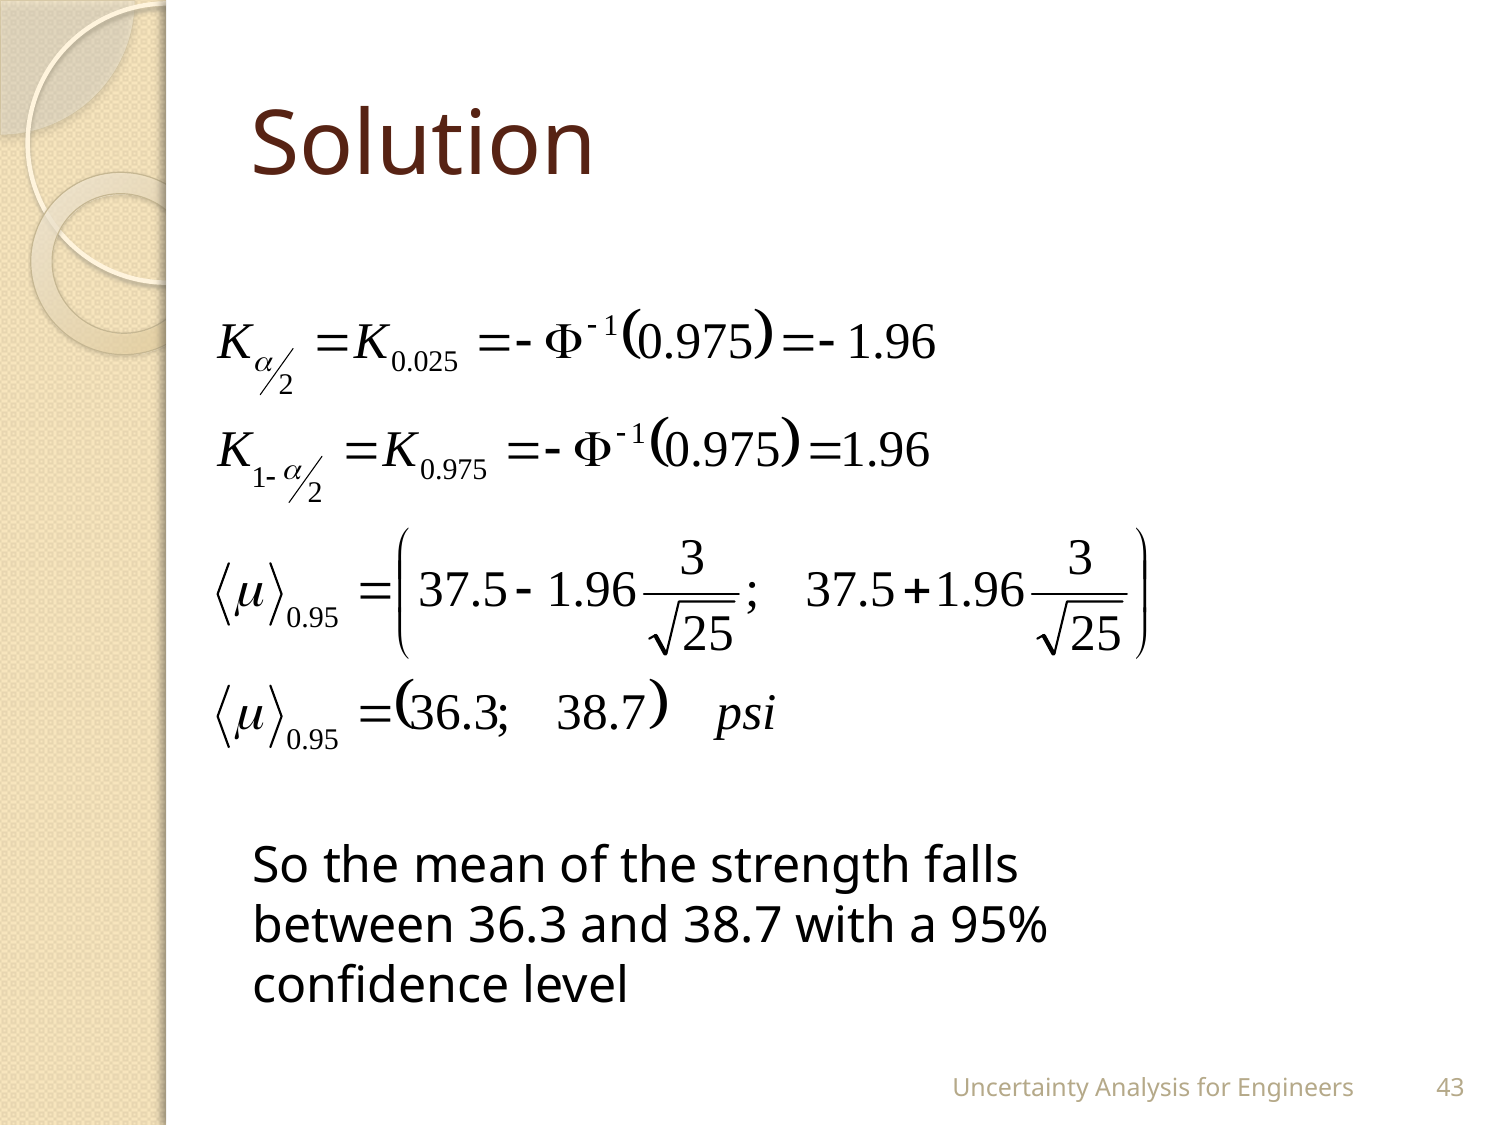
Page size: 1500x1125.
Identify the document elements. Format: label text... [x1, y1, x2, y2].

footer Uncertainty Analysis for Engineers [937, 1034, 1413, 1113]
text_box So the mean of the strength falls between 36.3 and 38.7 with a 95% confidence level [237, 824, 1075, 1020]
title Solution [235, 45, 1466, 233]
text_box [207, 299, 1164, 763]
slide_number 43 [1413, 1034, 1488, 1113]
